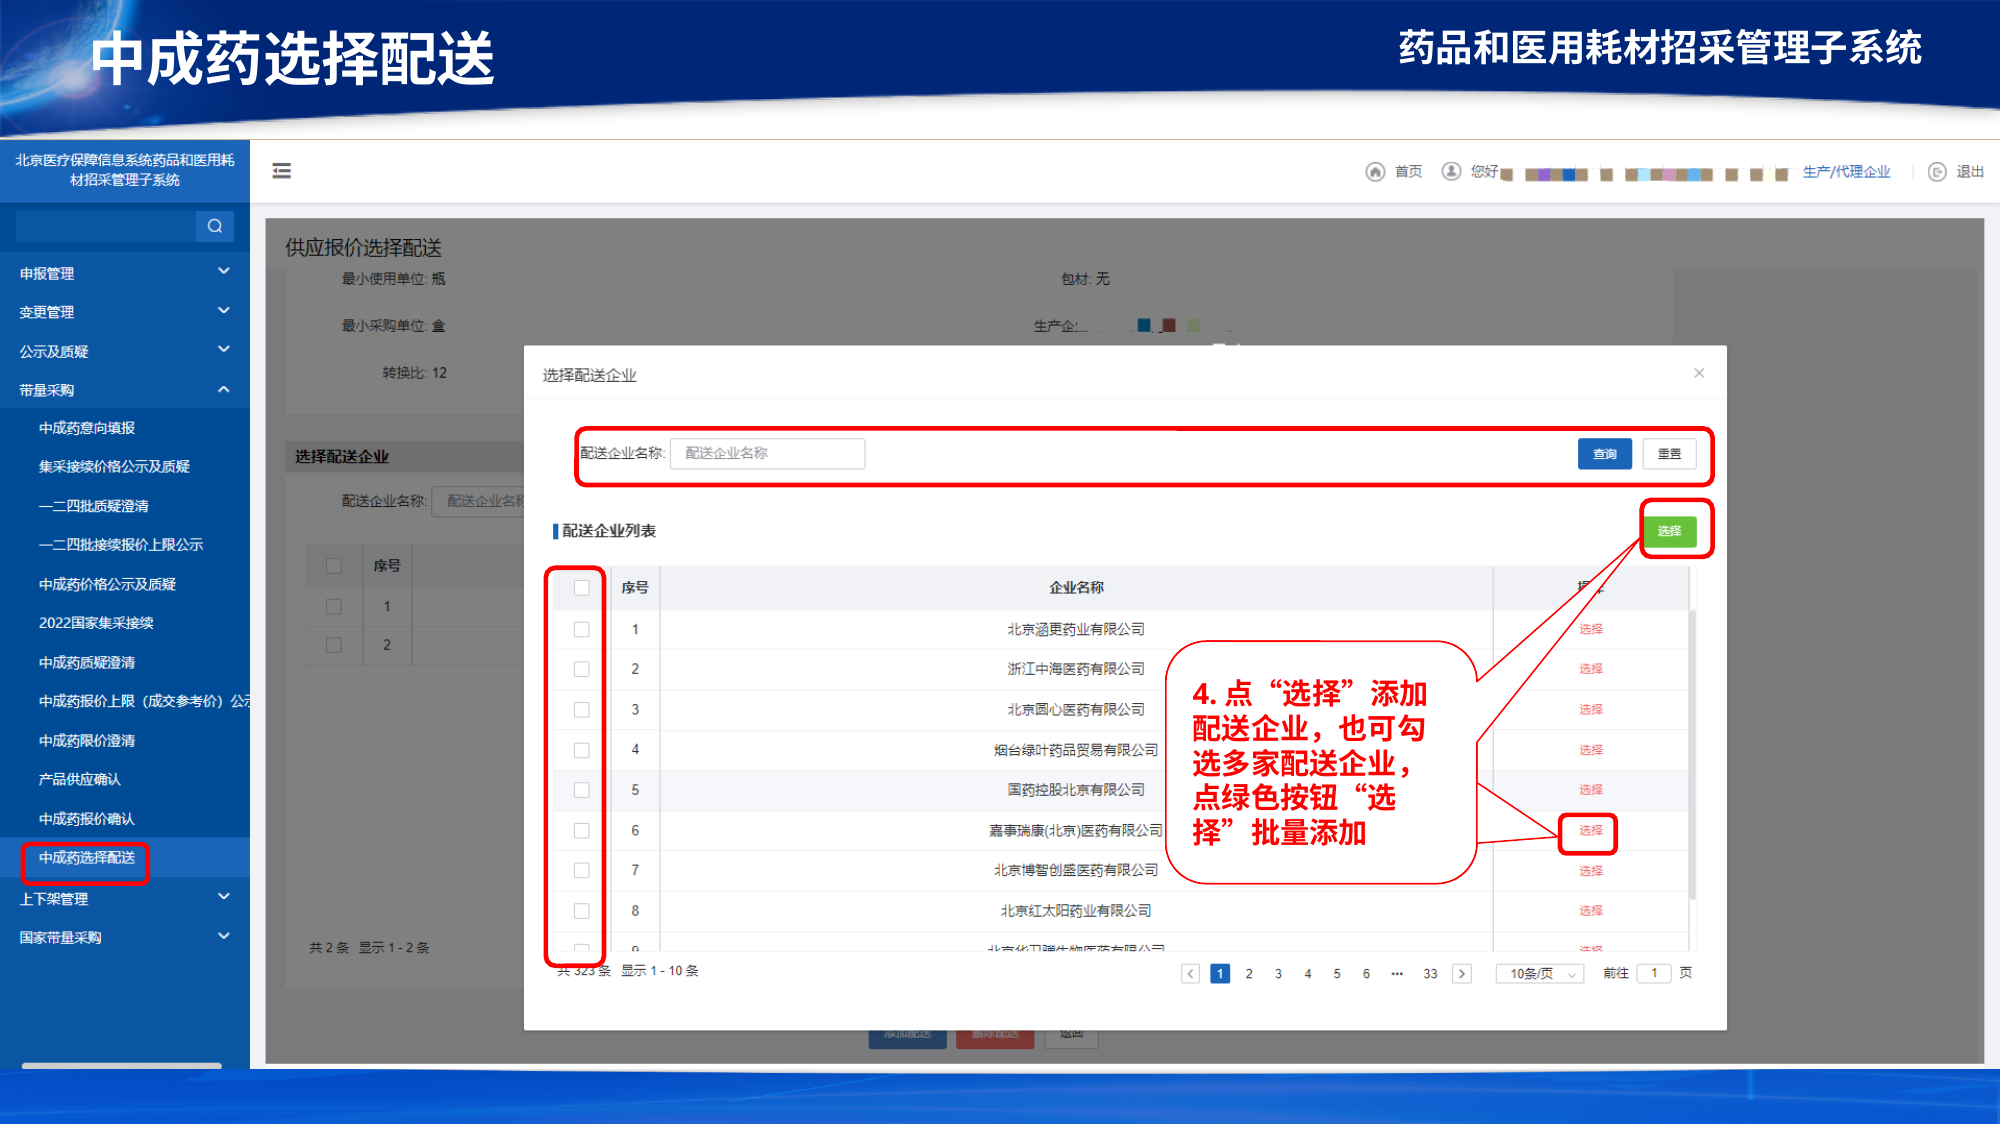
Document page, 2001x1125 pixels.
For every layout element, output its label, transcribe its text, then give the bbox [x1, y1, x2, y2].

title 中成药选择配送 [73, 22, 1135, 81]
picture [0, 0, 2000, 1124]
